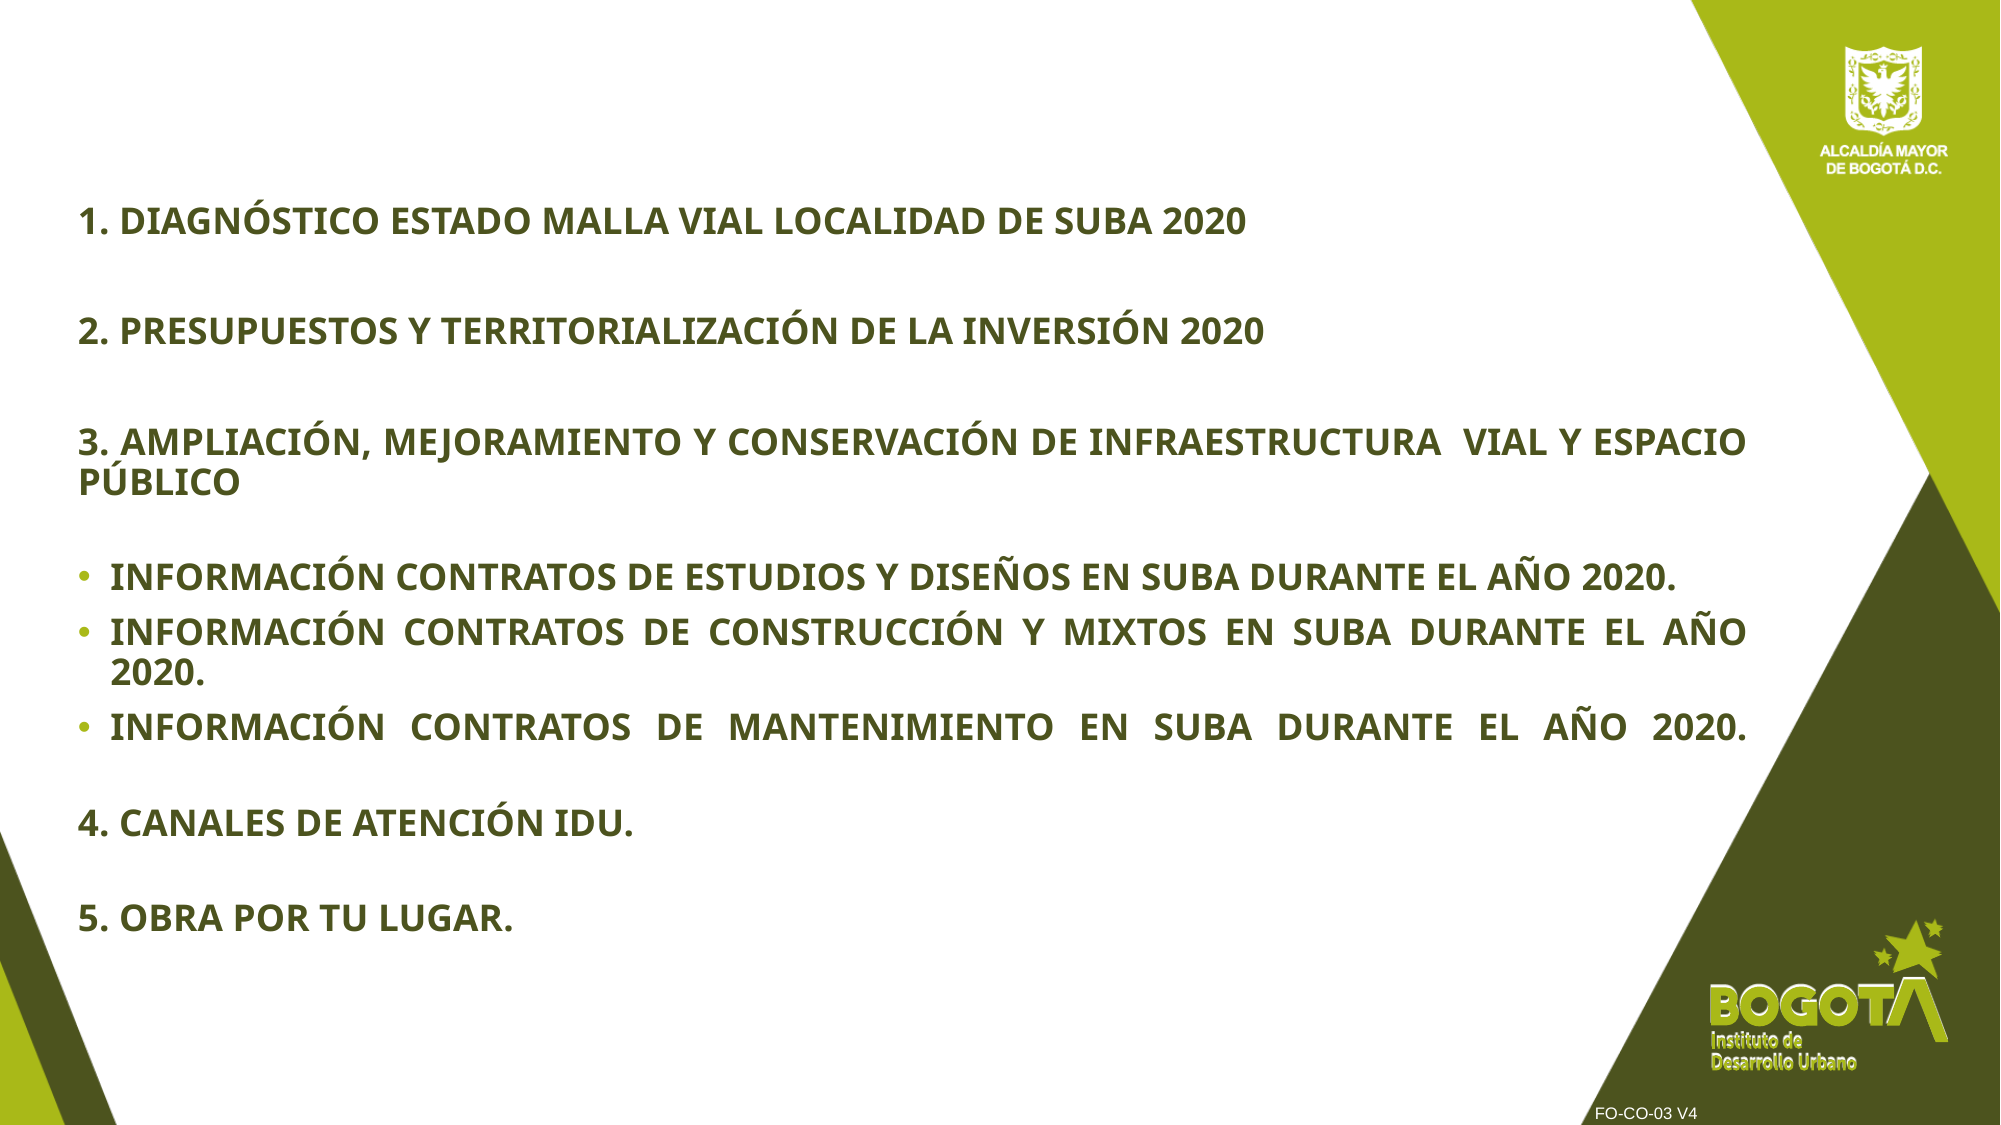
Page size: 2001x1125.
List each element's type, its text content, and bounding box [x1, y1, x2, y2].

list 1. DIAGNÓSTICO ESTADO MALLA VIAL LOCALIDAD DE SUBA 2020 2. PRESUPUESTOS Y TERRITORIALIZACIÓN DE LA INVERSIÓN 2020 3. AMPLIACIÓN, MEJORAMIENTO Y CONSERVACIÓN DE INFRAESTRUCTURA VIAL Y ESPACIO PÚBLICO INFORMACIÓN CONTRATOS DE ESTUDIOS Y DISEÑOS EN SUBA DURANTE EL AÑO 2020. INFORMACIÓN CONTRATOS DE CONSTRUCCIÓN Y MIXTOS EN SUBA DURANTE EL AÑO 2020. INFORMACIÓN CONTRATOS DE MANTENIMIENTO EN SUBA DURANTE EL AÑO 2020. 4. CANALES DE ATENCIÓN IDU. 5. OBRA POR TU LUGAR. [62, 194, 1766, 961]
picture [1558, 0, 2000, 1125]
picture [0, 820, 141, 1125]
